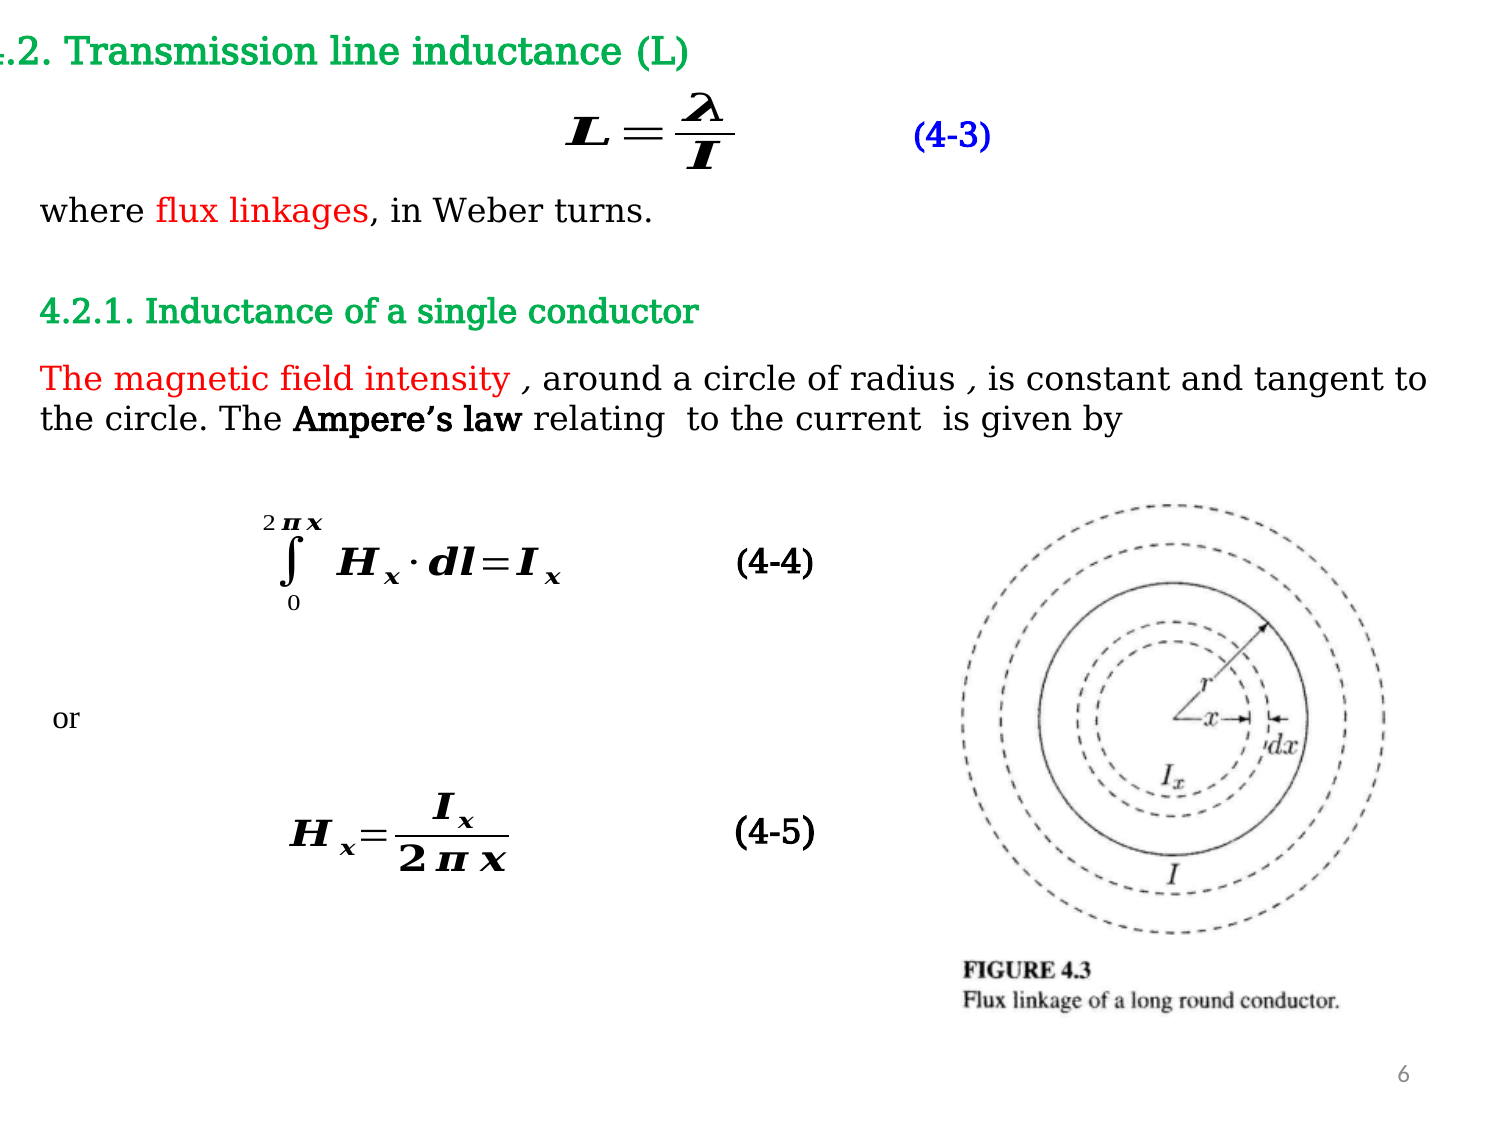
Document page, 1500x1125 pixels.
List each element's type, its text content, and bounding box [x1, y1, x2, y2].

text_box 4.2. Transmission line inductance (L) [0, 19, 707, 79]
text_box (4-3) [877, 105, 1028, 161]
text_box (4-4) [681, 532, 869, 587]
picture [952, 491, 1399, 1024]
text_box or [37, 683, 125, 744]
text_box (4-5) [681, 798, 869, 858]
slide_number 6 [1074, 1042, 1425, 1103]
text_box 4.2.1. Inductance of a single conductor [24, 281, 838, 337]
